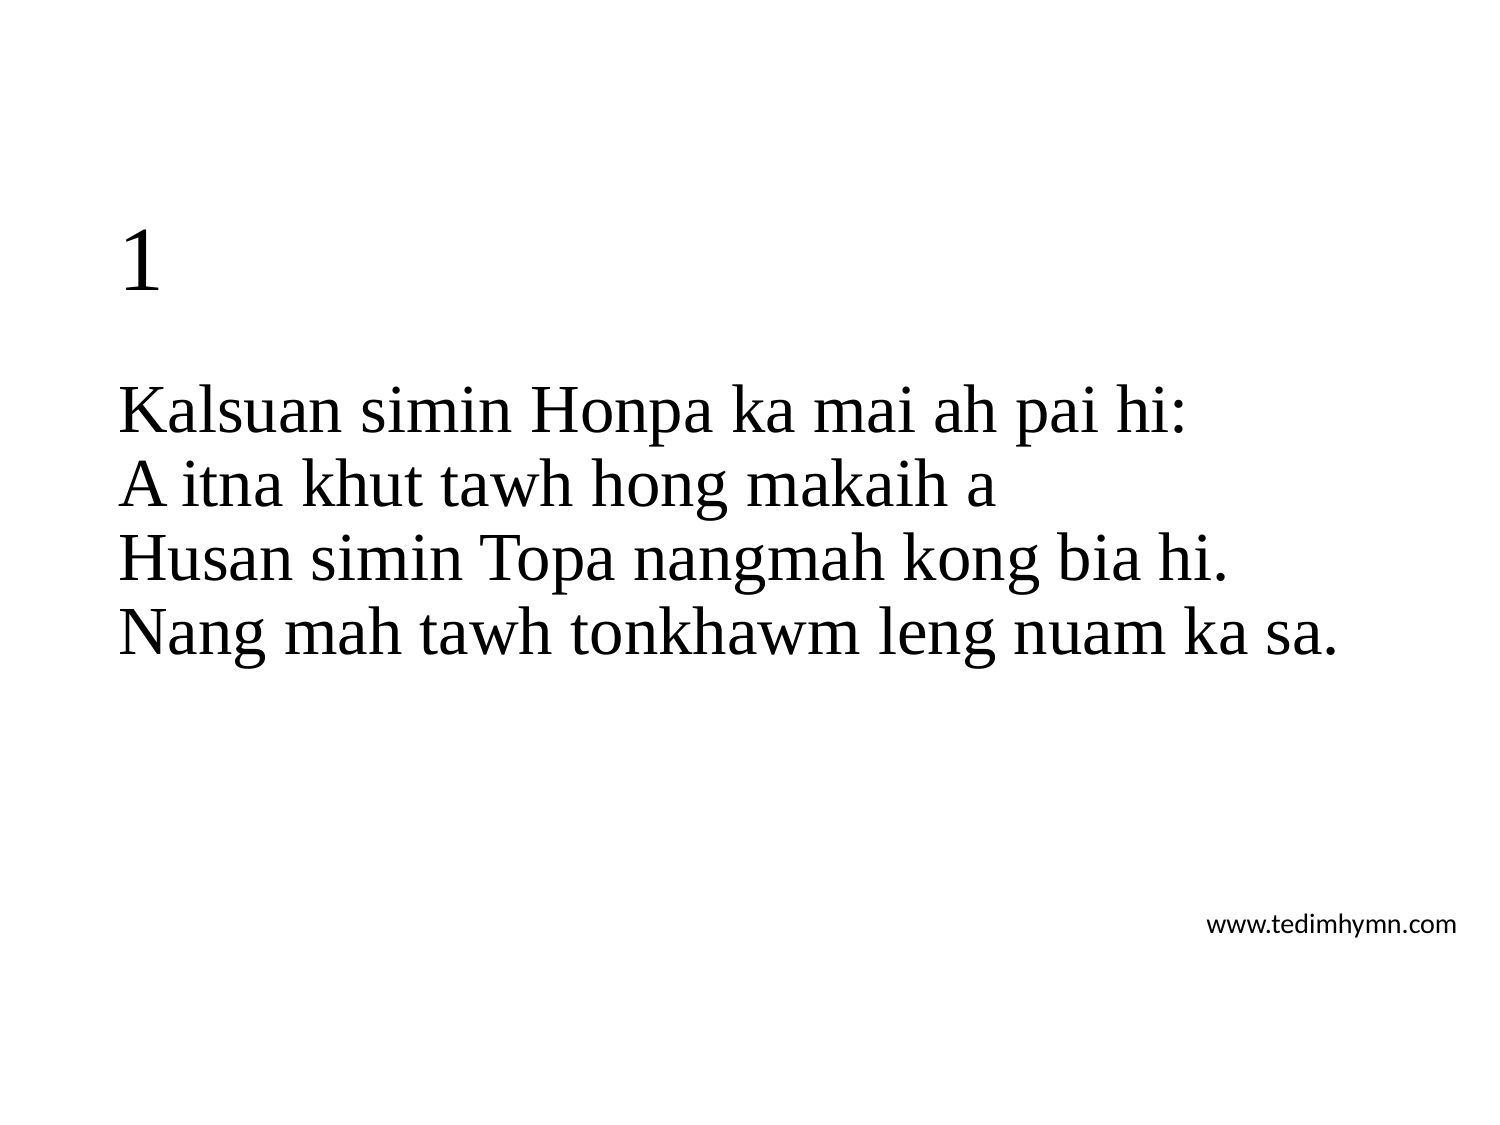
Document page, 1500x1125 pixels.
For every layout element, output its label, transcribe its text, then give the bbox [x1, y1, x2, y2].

title 1 [103, 200, 1397, 322]
text_box www.tedimhymn.com [1191, 897, 1500, 947]
list Kalsuan simin Honpa ka mai ah pai hi: A itna khut tawh hong makaih a Husan simin Topa nangmah kong bia hi. Nang mah tawh tonkhawm leng nuam ka sa. [103, 365, 1397, 901]
